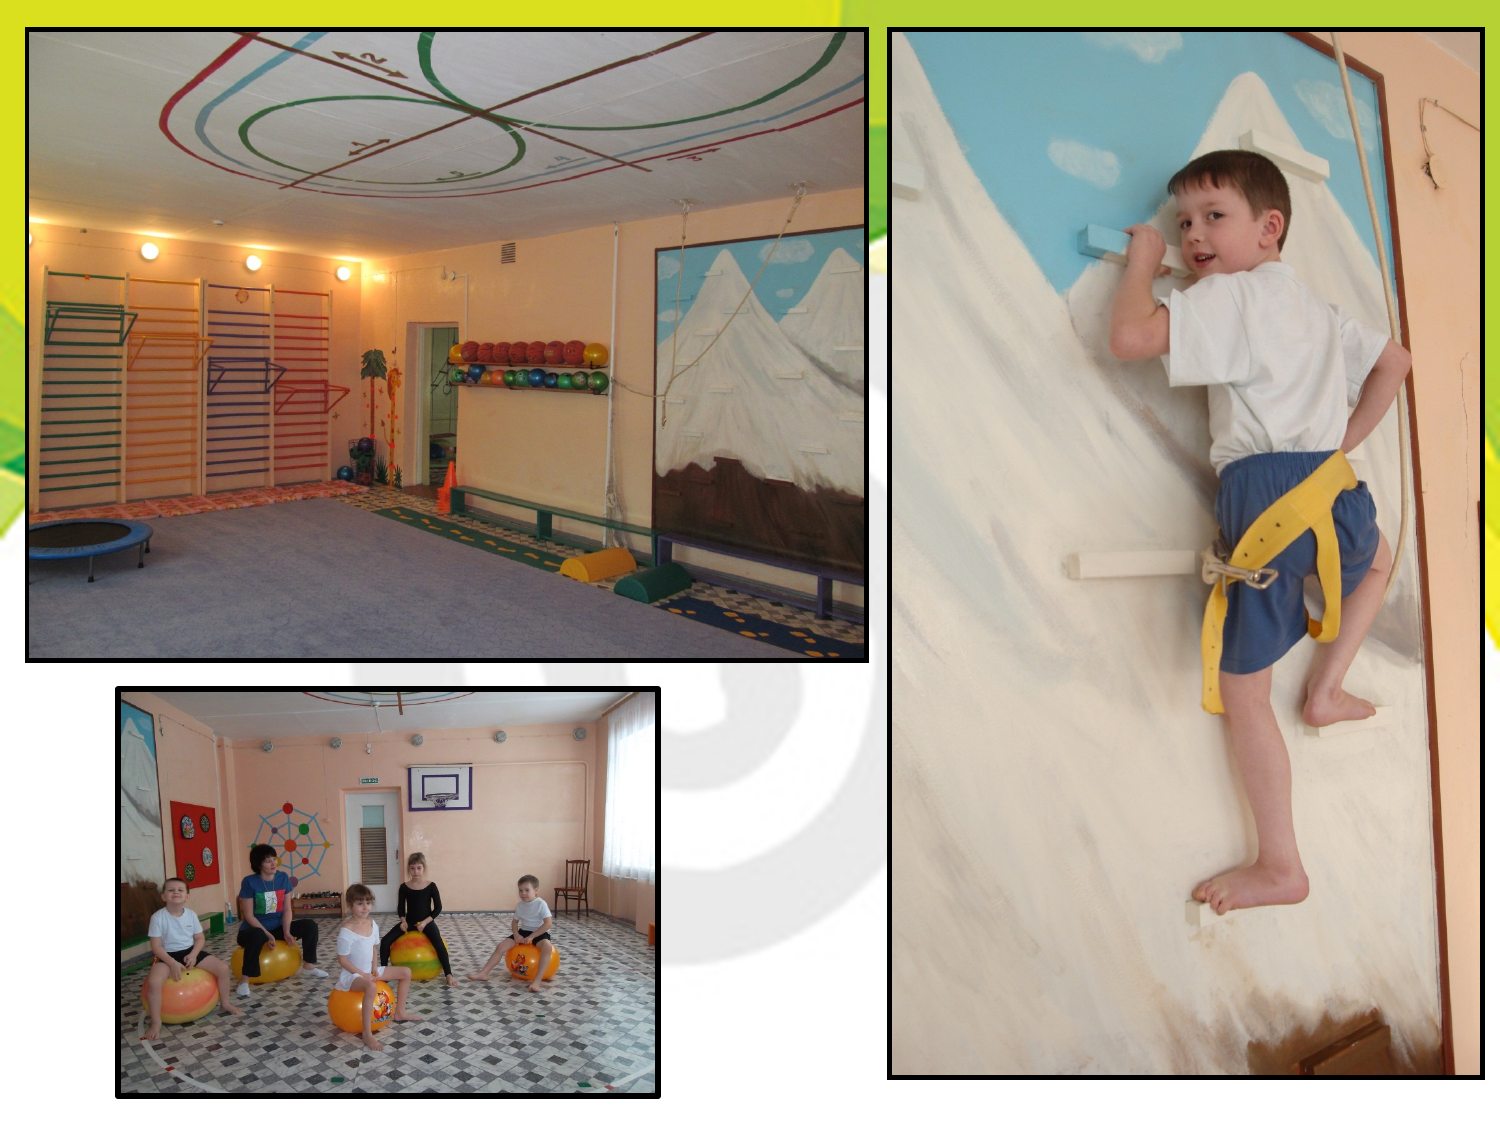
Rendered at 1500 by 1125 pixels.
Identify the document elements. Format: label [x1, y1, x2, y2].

list [0, 0, 1500, 1125]
picture [120, 692, 656, 1094]
picture [29, 31, 865, 659]
picture [891, 31, 1481, 1076]
